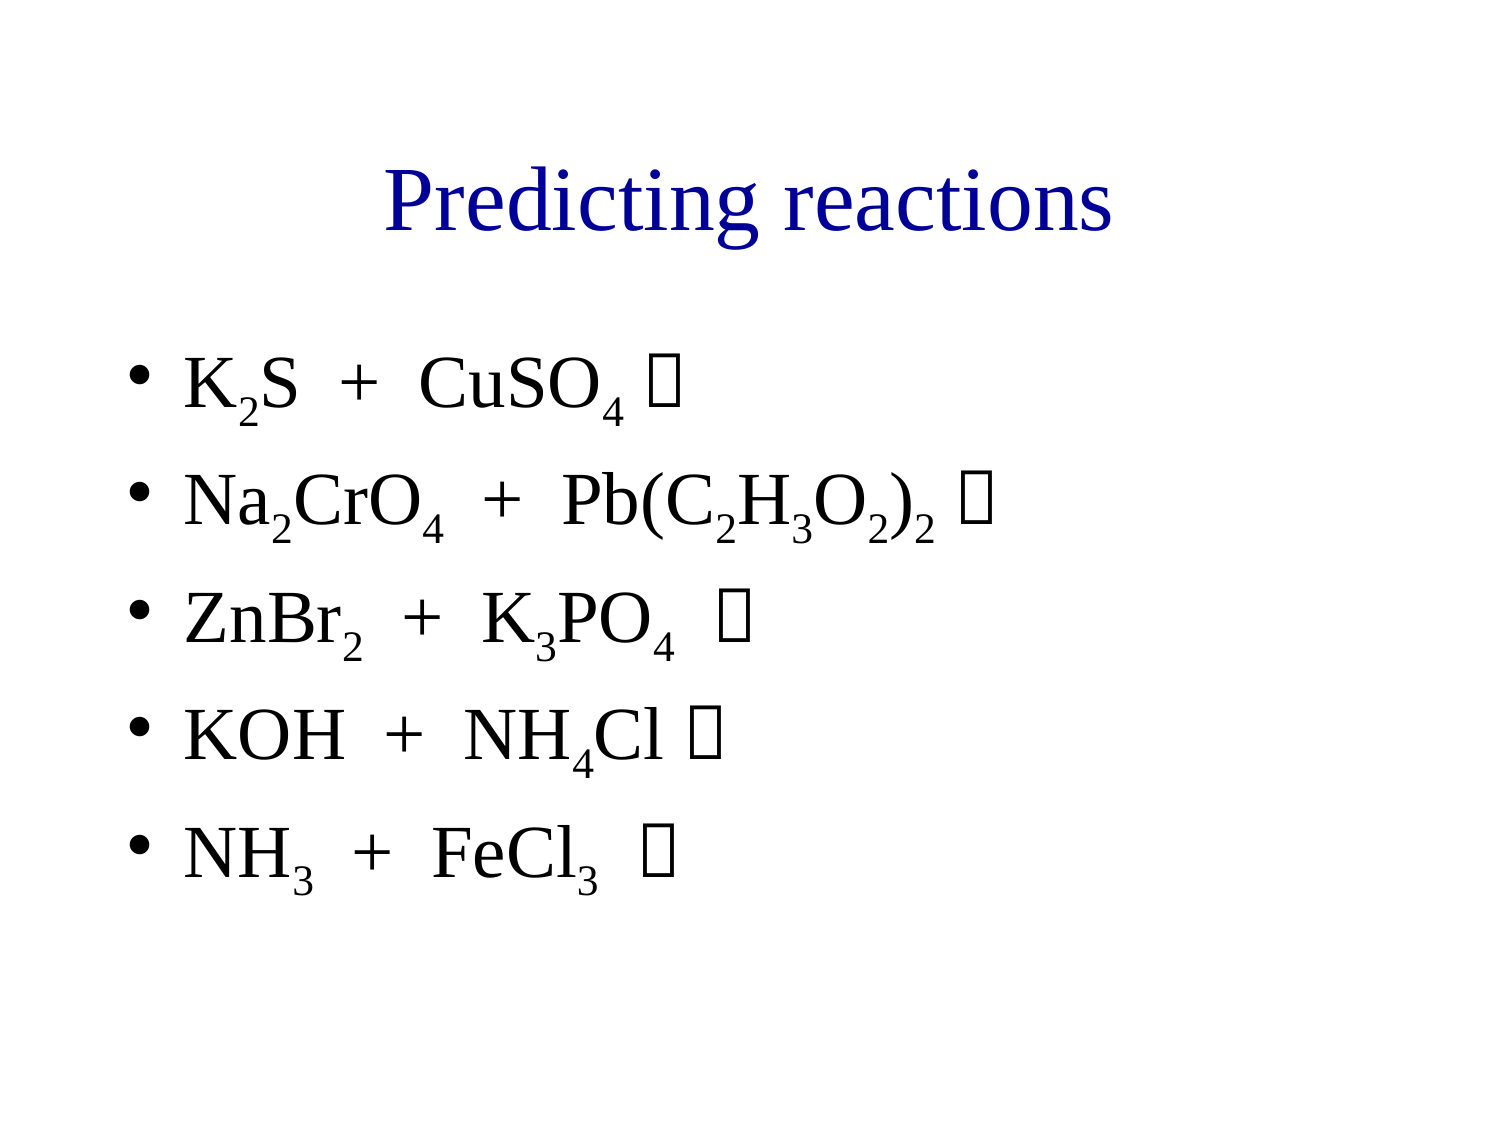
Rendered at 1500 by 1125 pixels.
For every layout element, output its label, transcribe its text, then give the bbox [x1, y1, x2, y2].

list K2S + CuSO4  Na2CrO4 + Pb(C2H3O2)2  ZnBr2 + K3PO4  KOH + NH4Cl  NH3 + FeCl3  [112, 324, 1388, 1000]
title Predicting reactions [112, 99, 1388, 288]
